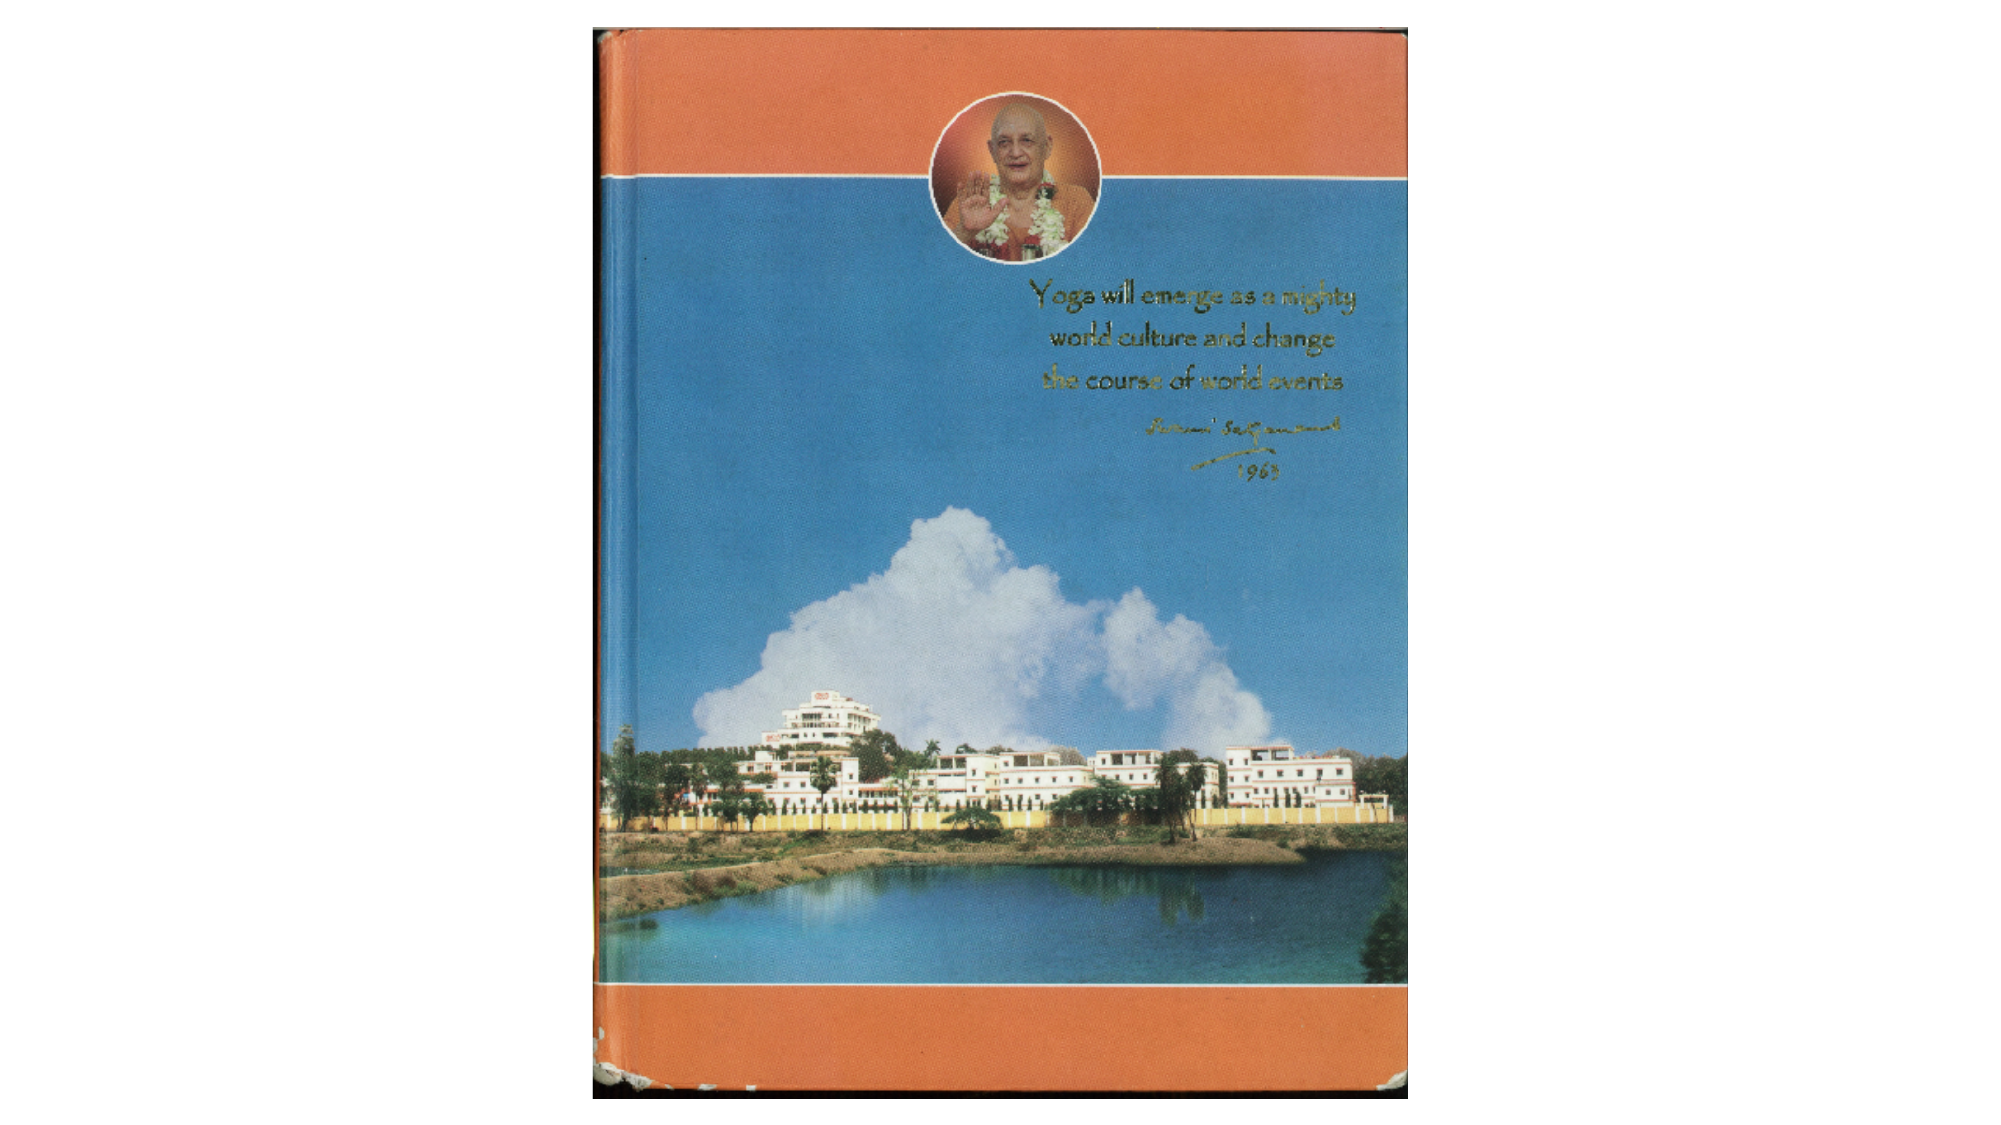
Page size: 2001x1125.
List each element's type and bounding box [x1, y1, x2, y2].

picture [463, 28, 1537, 1099]
